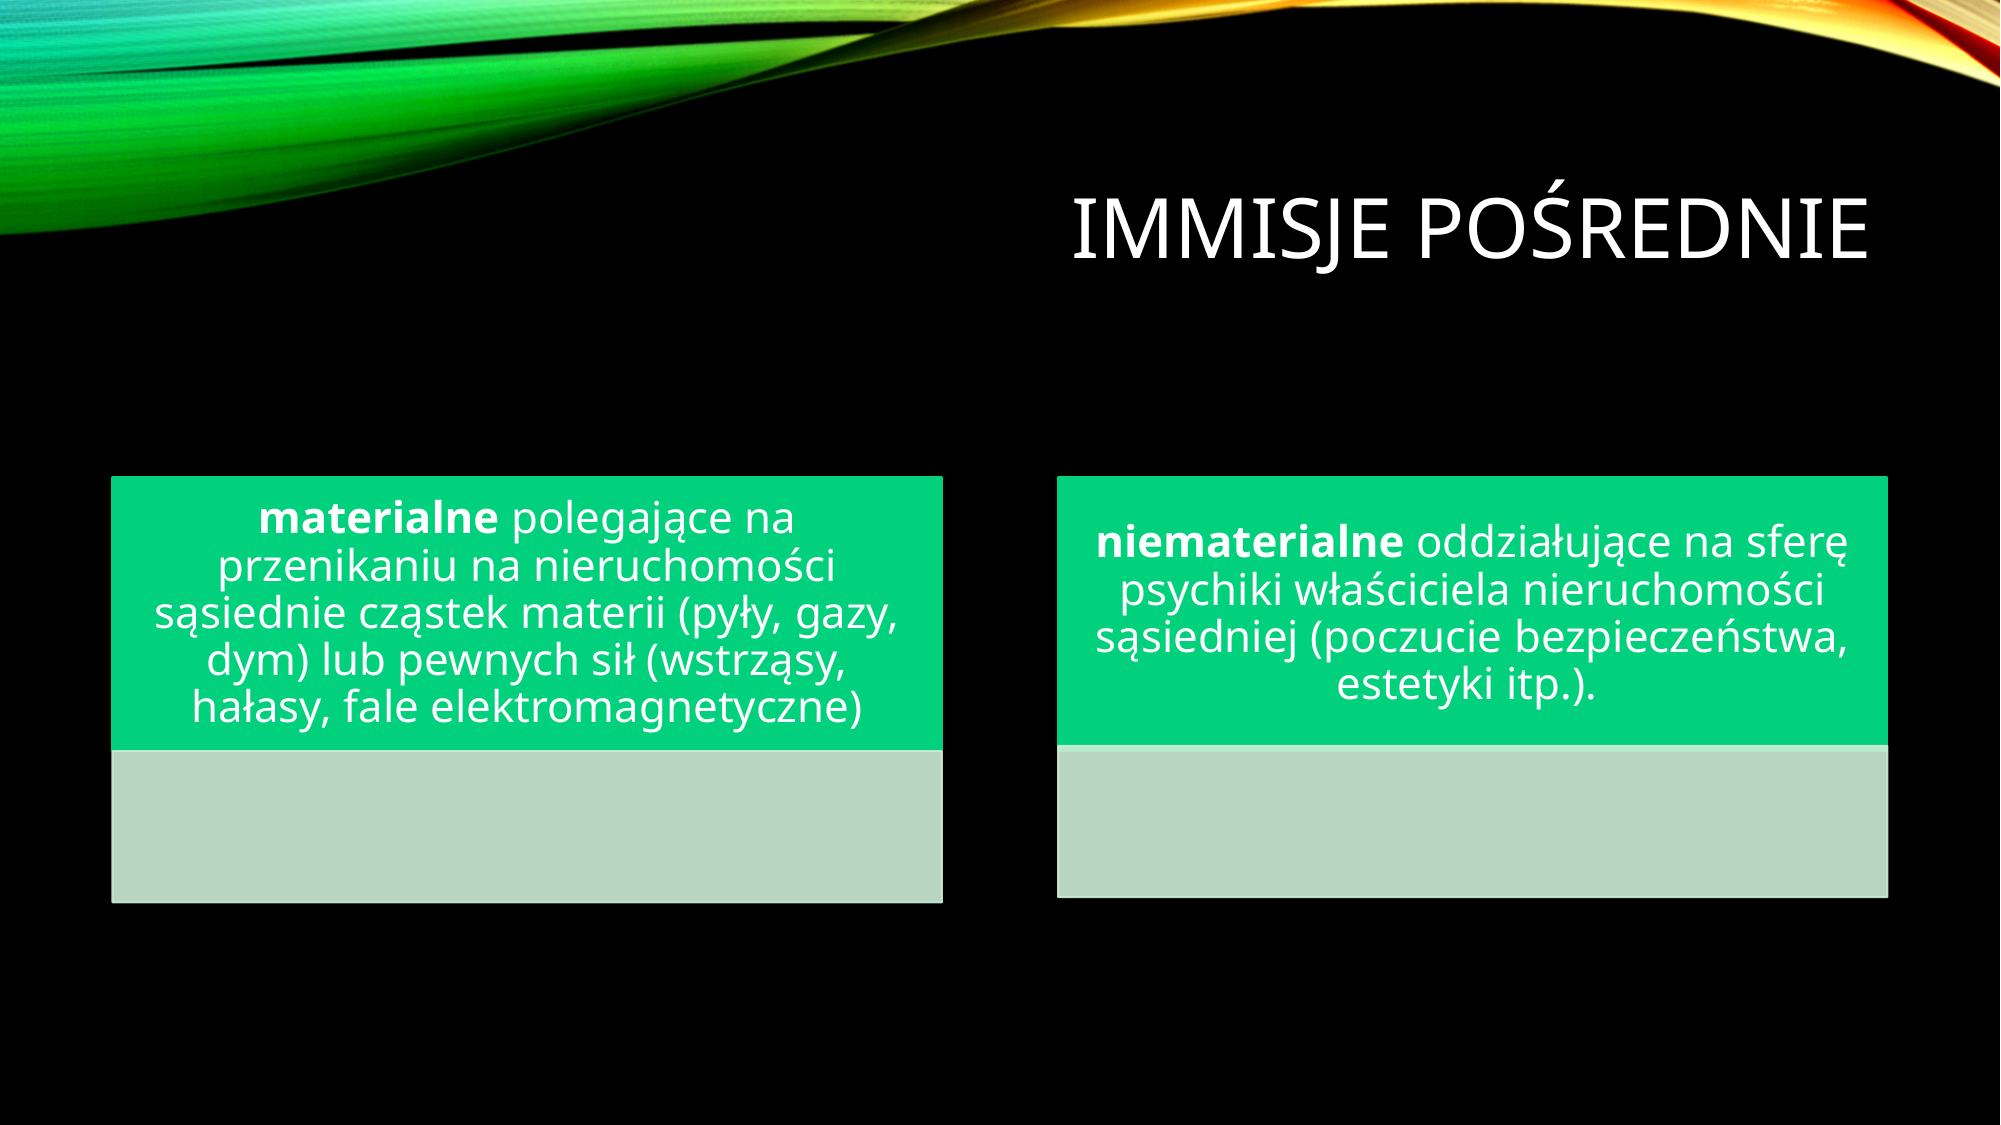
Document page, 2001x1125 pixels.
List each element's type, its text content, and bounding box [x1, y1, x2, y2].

title Immisje pośrednie [474, 125, 1888, 338]
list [112, 359, 1888, 1021]
picture [0, 0, 2000, 237]
